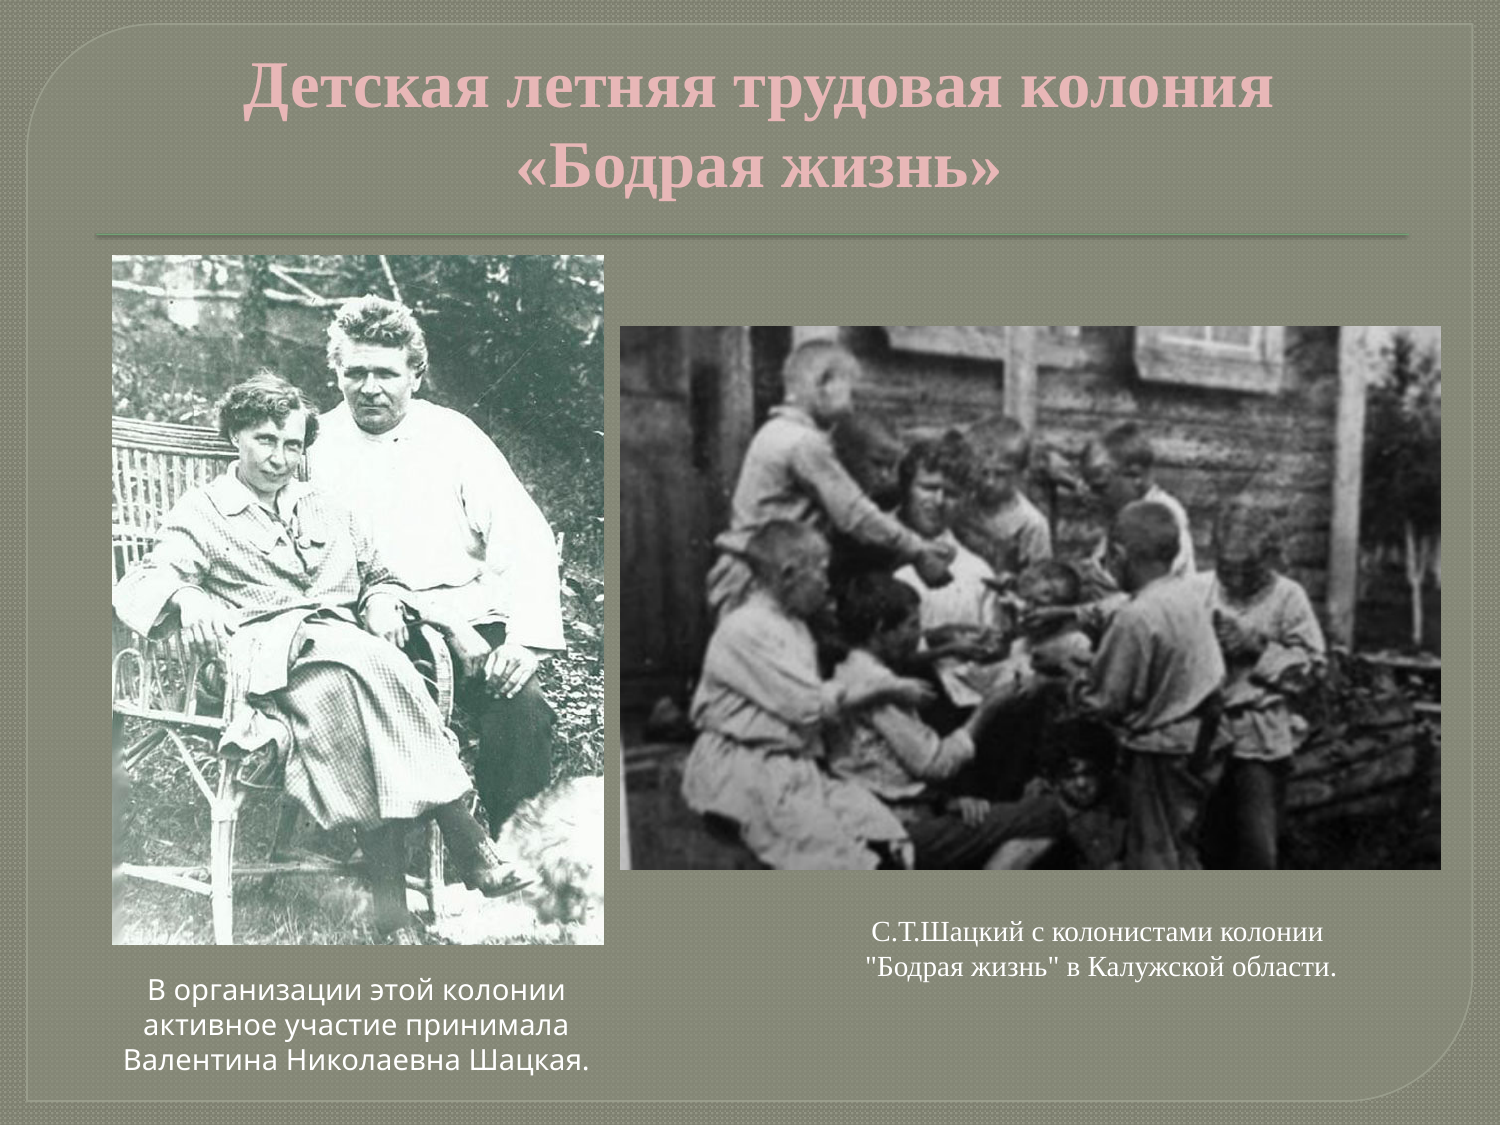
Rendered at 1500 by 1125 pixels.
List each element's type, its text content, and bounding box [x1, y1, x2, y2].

text_box С.Т.Шацкий с колонистами колонии "Бодрая жизнь" в Калужской области. [726, 905, 1477, 990]
text_box В организации этой колонии активное участие принимала Валентина Николаевна Шацкая. [76, 964, 644, 1084]
picture [111, 255, 604, 946]
title Детская летняя трудовая колония «Бодрая жизнь» [75, 41, 1436, 209]
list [619, 326, 1442, 870]
